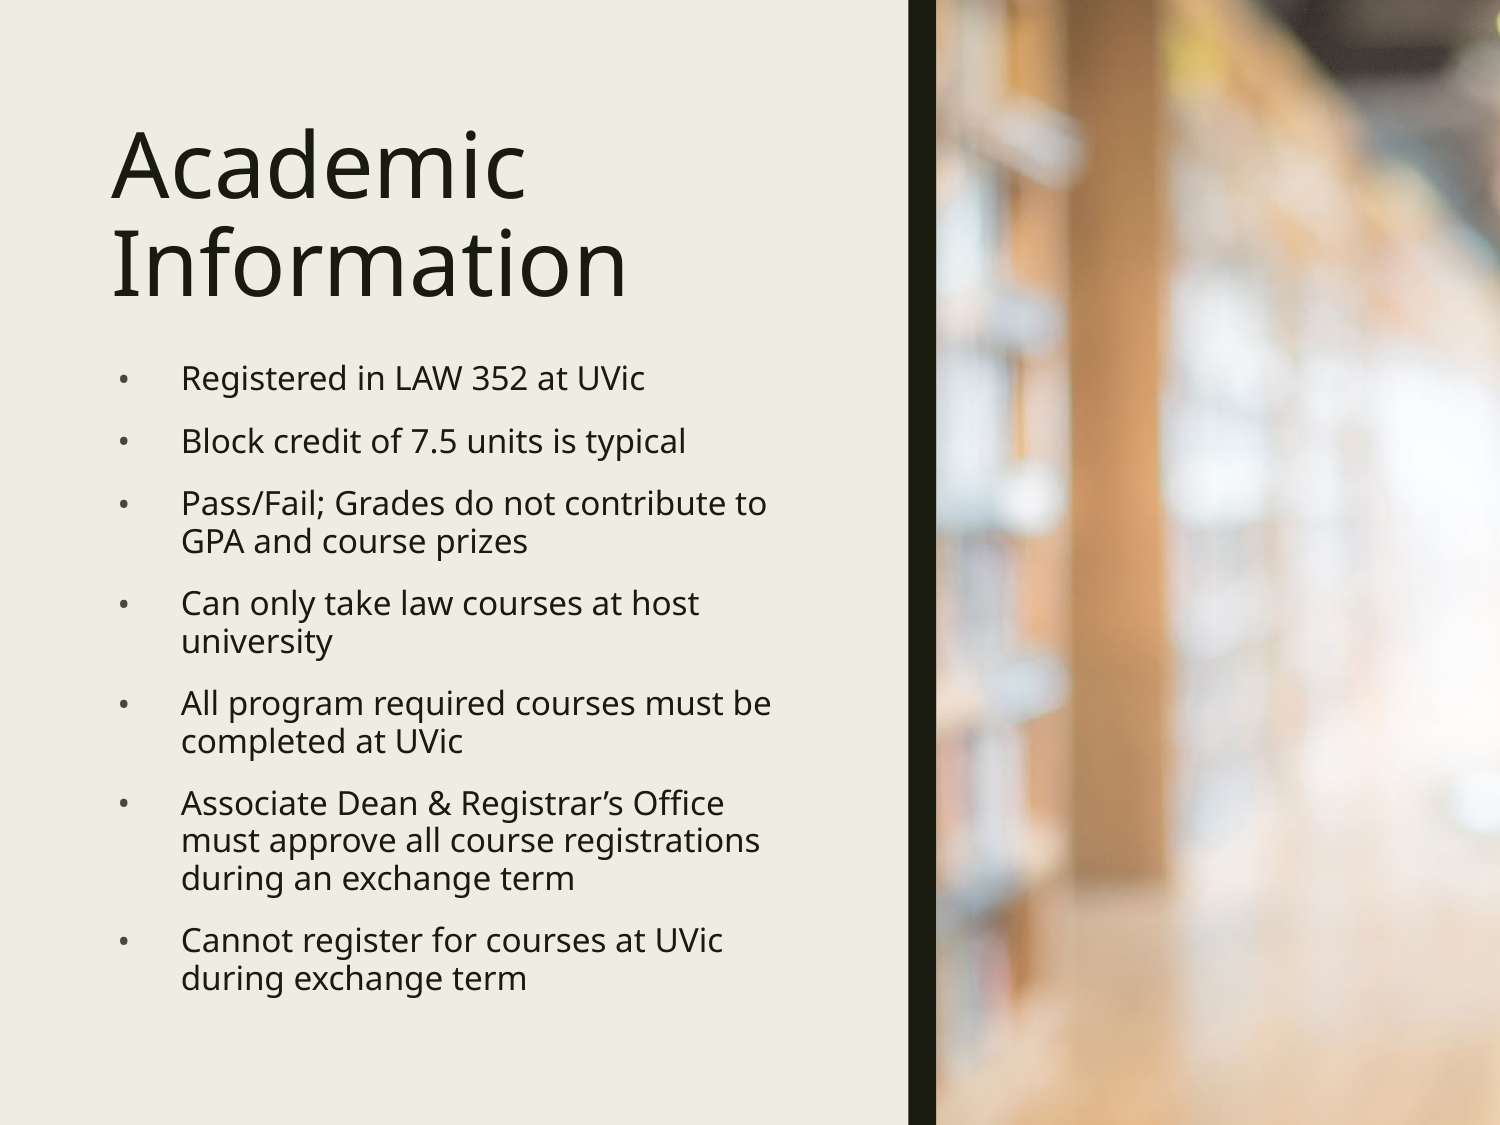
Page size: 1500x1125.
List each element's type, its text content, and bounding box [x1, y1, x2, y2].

list Registered in LAW 352 at UVic Block credit of 7.5 units is typical Pass/Fail; Grades do not contribute to GPA and course prizes Can only take law courses at host university All program required courses must be completed at UVic Associate Dean & Registrar’s Office must approve all course registrations during an exchange term Cannot register for courses at UVic during exchange term [102, 353, 816, 1040]
picture [936, 0, 1500, 1125]
text_box Academic Information [96, 112, 810, 357]
text_box [0, 0, 906, 1125]
text_box [906, 0, 936, 1125]
